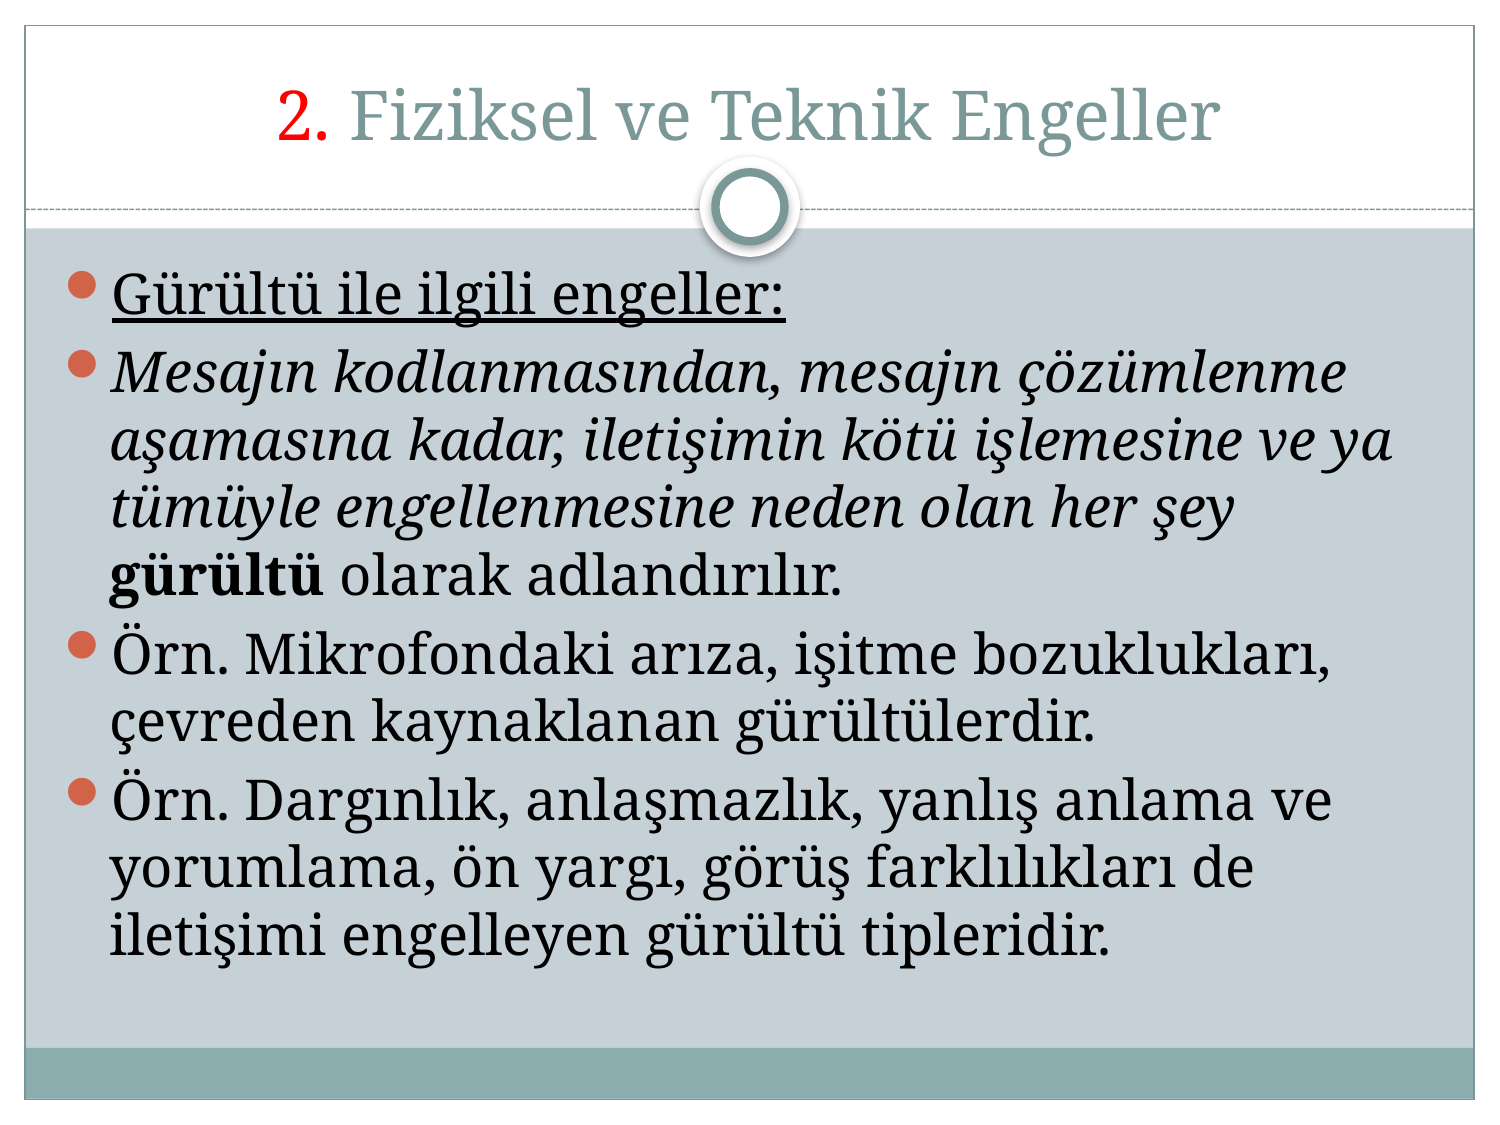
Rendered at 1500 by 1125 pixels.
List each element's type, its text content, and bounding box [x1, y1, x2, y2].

title 2. Fiziksel ve Teknik Engeller [49, 37, 1450, 162]
list Gürültü ile ilgili engeller: Mesajın kodlanmasından, mesajın çözümlenme aşamasına kadar, iletişimin kötü işlemesine ve ya tümüyle engellenmesine neden olan her şey gürültü olarak adlandırılır. Örn. Mikrofondaki arıza, işitme bozuklukları, çevreden kaynaklanan gürültülerdir. Örn. Dargınlık, anlaşmazlık, yanlış anlama ve yorumlama, ön yargı, görüş farklılıkları de iletişimi engelleyen gürültü tipleridir. [49, 250, 1445, 1001]
